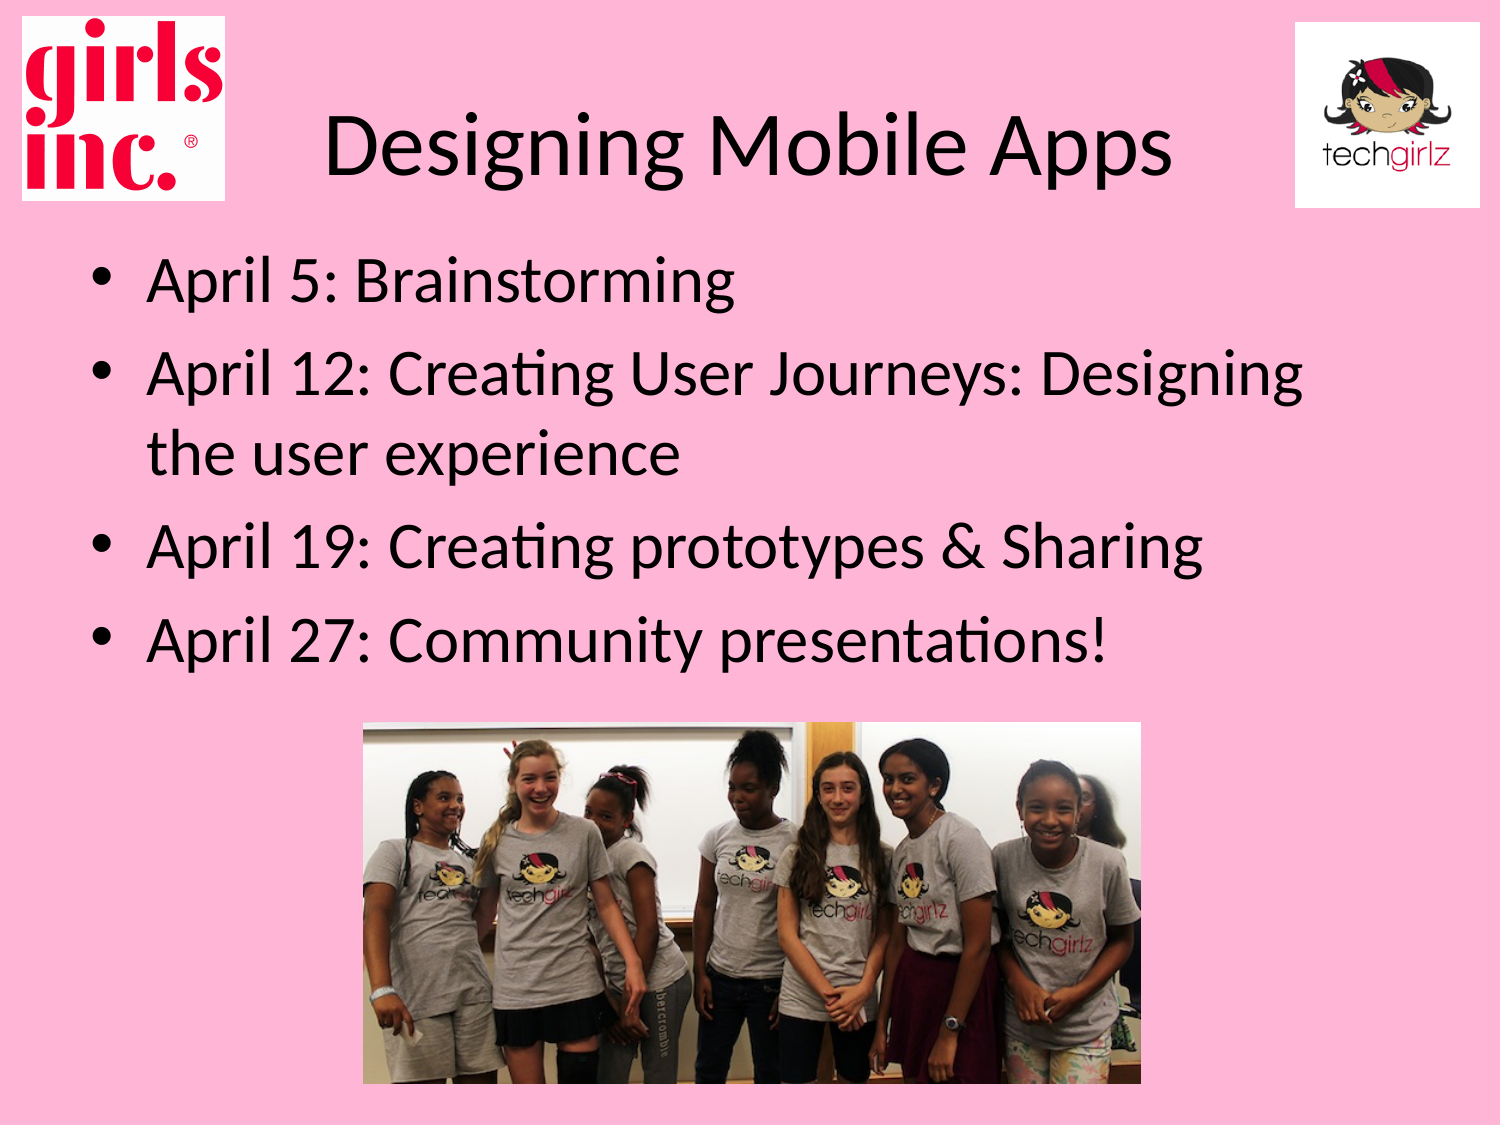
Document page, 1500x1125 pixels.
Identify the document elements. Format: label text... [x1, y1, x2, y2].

list April 5: Brainstorming April 12: Creating User Journeys: Designing the user experience April 19: Creating prototypes & Sharing April 27: Community presentations! [75, 228, 1425, 971]
picture [1295, 22, 1481, 208]
picture [362, 721, 1141, 1084]
picture [22, 16, 225, 201]
title Designing Mobile Apps [75, 45, 1425, 228]
